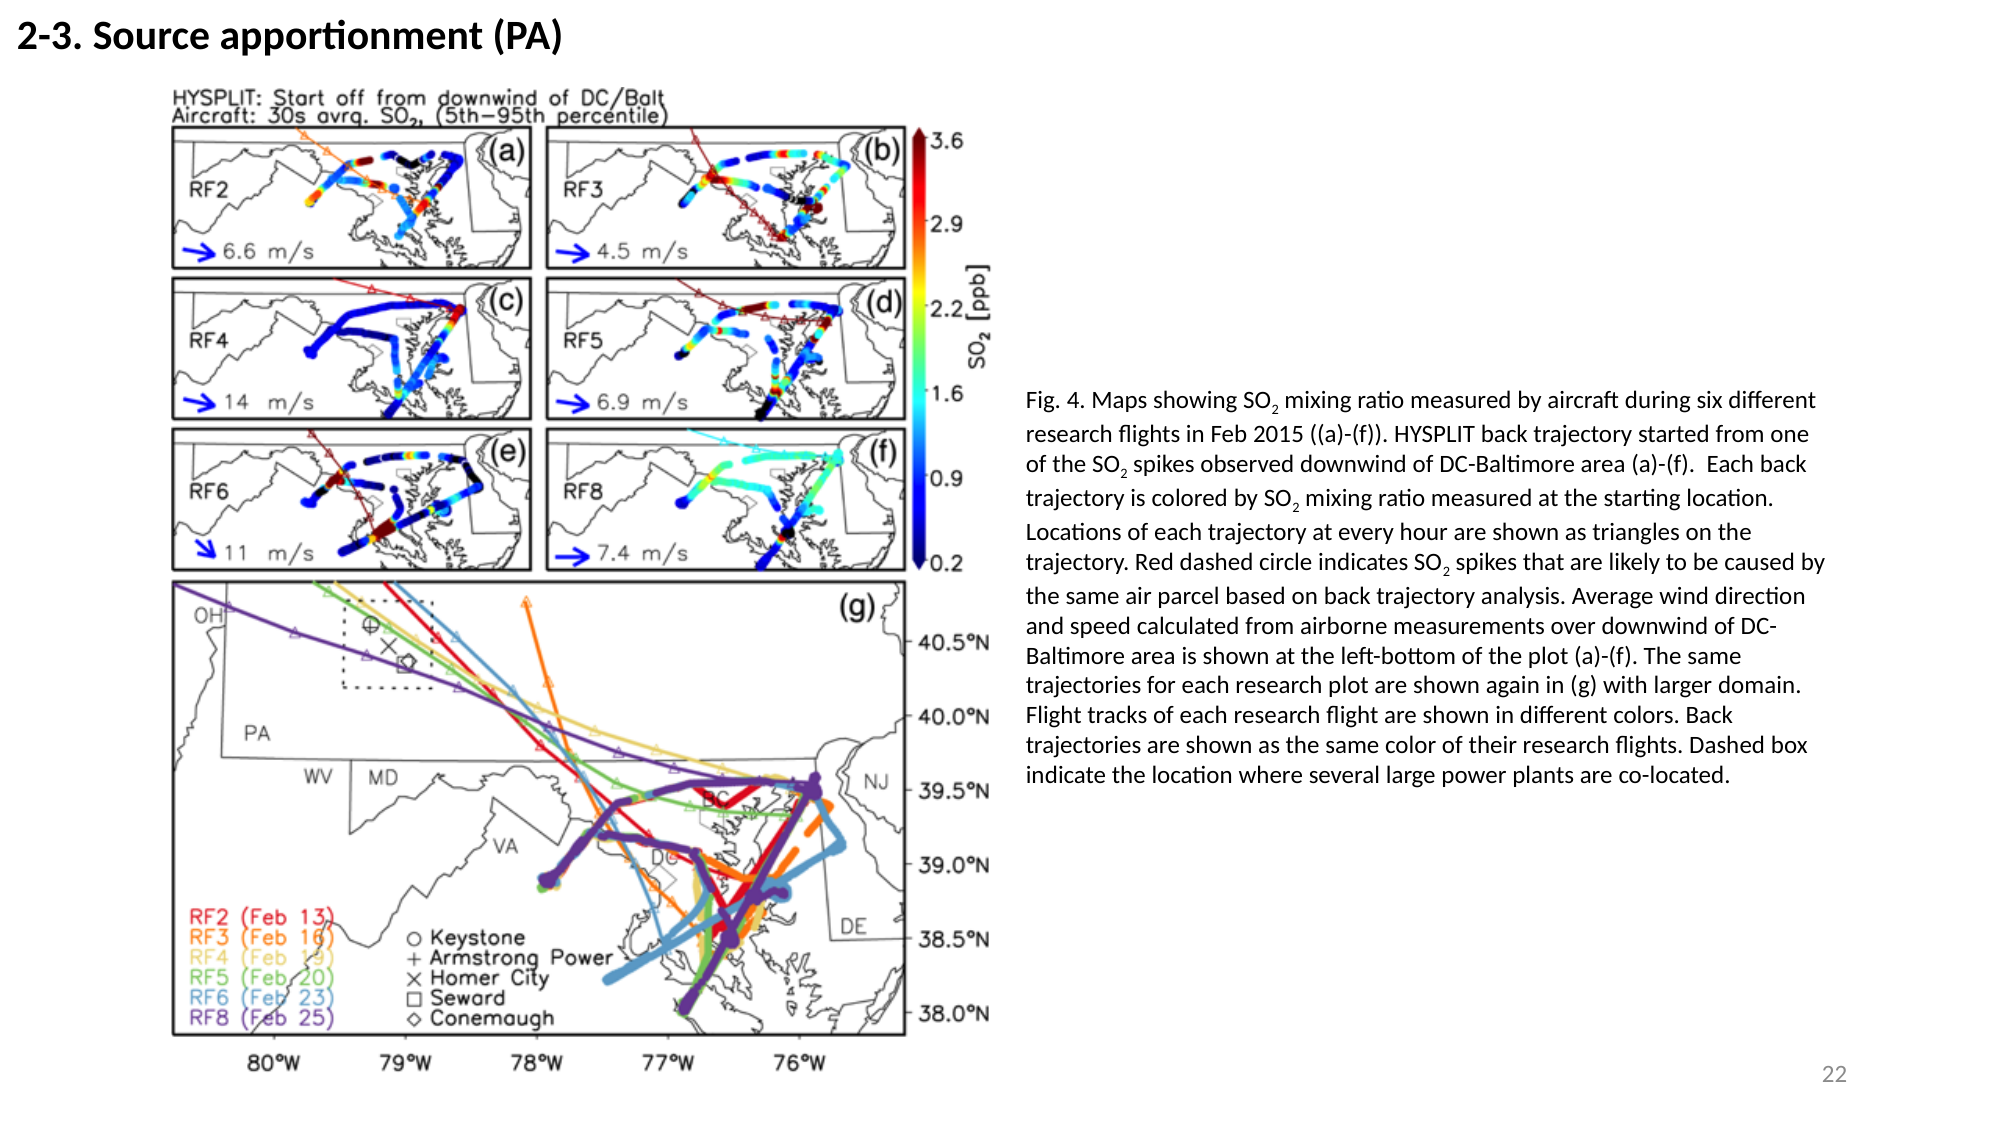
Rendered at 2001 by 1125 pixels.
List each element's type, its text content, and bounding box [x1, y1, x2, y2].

text_box 2-3. Source apportionment (PA) [2, 0, 579, 65]
slide_number 22 [1412, 1042, 1863, 1103]
picture [171, 87, 992, 1073]
text_box Fig. 4. Maps showing SO2 mixing ratio measured by aircraft during six different research flights in Feb 2015 ((a)-(f)). HYSPLIT back trajectory started from one of the SO2 spikes observed downwind of DC-Baltimore area (a)-(f). Each back trajectory is colored by SO2 mixing ratio measured at the starting location. Locations of each trajectory at every hour are shown as triangles on the trajectory. Red dashed circle indicates SO2 spikes that are likely to be caused by the same air parcel based on back trajectory analysis. Average wind direction and speed calculated from airborne measurements over downwind of DC-Baltimore area is shown at the left-bottom of the plot (a)-(f). The same trajectories for each research plot are shown again in (g) with larger domain. Flight tracks of each research flight are shown in different colors. Back trajectories are shown as the same color of their research flights. Dashed box indicate the location where several large power plants are co-located. [1011, 375, 1845, 797]
